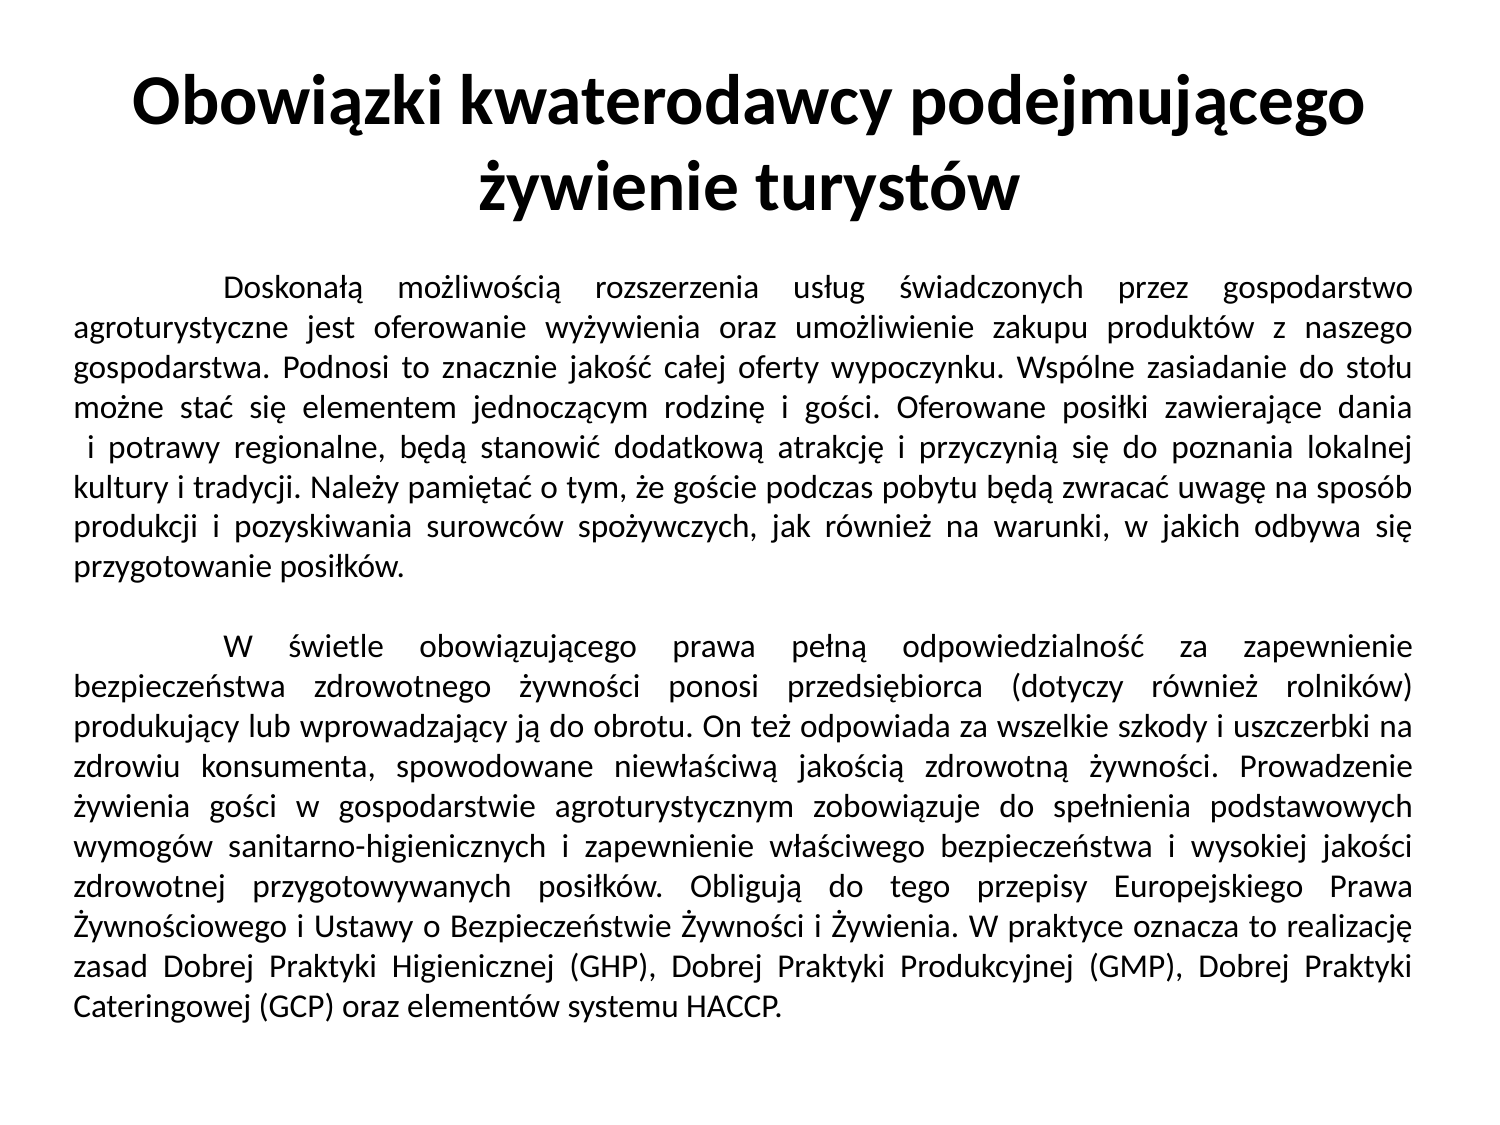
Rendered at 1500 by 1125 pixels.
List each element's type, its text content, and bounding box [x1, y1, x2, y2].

text_box Doskonałą możliwością rozszerzenia usług świadczonych przez gospodarstwo agroturystyczne jest oferowanie wyżywienia oraz umożliwienie zakupu produktów z naszego gospodarstwa. Podnosi to znacznie jakość całej oferty wypoczynku. Wspólne zasiadanie do stołu możne stać się elementem jednoczącym rodzinę i gości. Oferowane posiłki zawierające dania i potrawy regionalne, będą stanowić dodatkową atrakcję i przyczynią się do poznania lokalnej kultury i tradycji. Należy pamiętać o tym, że goście podczas pobytu będą zwracać uwagę na sposób produkcji i pozyskiwania surowców spożywczych, jak również na warunki, w jakich odbywa się przygotowanie posiłków. W świetle obowiązującego prawa pełną odpowiedzialność za zapewnienie bezpieczeństwa zdrowotnego żywności ponosi przedsiębiorca (dotyczy również rolników) produkujący lub wprowadzający ją do obrotu. On też odpowiada za wszelkie szkody i uszczerbki na zdrowiu konsumenta, spowodowane niewłaściwą jakością zdrowotną żywności. Prowadzenie żywienia gości w gospodarstwie agroturystycznym zobowiązuje do spełnienia podstawowych wymogów sanitarno-higienicznych i zapewnienie właściwego bezpieczeństwa i wysokiej jakości zdrowotnej przygotowywanych posiłków. Obligują do tego przepisy Europejskiego Prawa Żywnościowego i Ustawy o Bezpieczeństwie Żywności i Żywienia. W praktyce oznacza to realizację zasad Dobrej Praktyki Higienicznej (GHP), Dobrej Praktyki Produkcyjnej (GMP), Dobrej Praktyki Cateringowej (GCP) oraz elementów systemu HACCP. [58, 257, 1430, 1031]
title Obowiązki kwaterodawcy podejmującego żywienie turystów [75, 45, 1425, 233]
